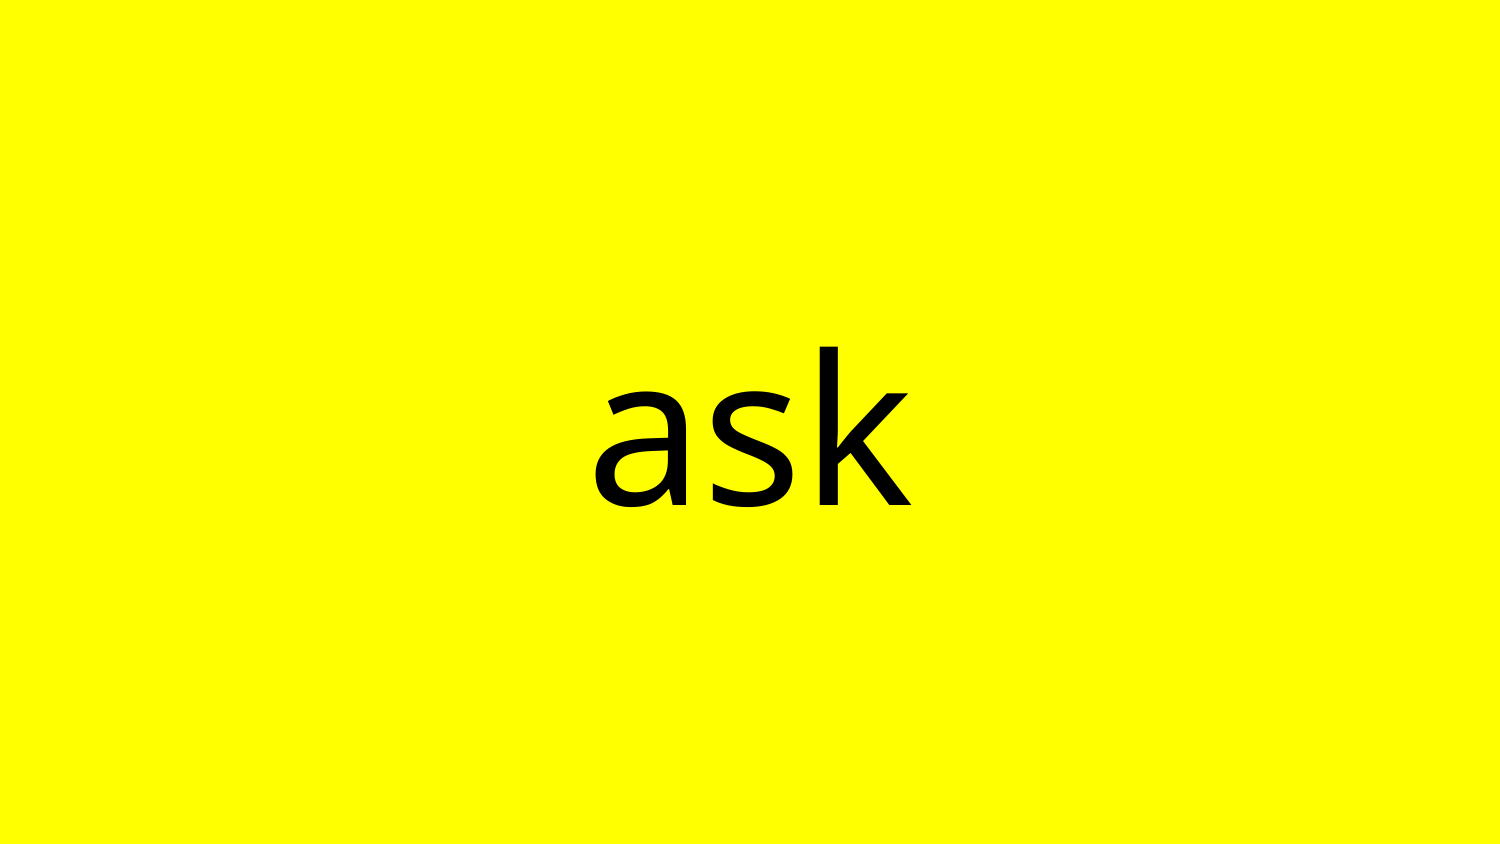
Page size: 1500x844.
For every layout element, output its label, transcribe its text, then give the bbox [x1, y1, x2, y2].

title ask [51, 352, 1449, 491]
